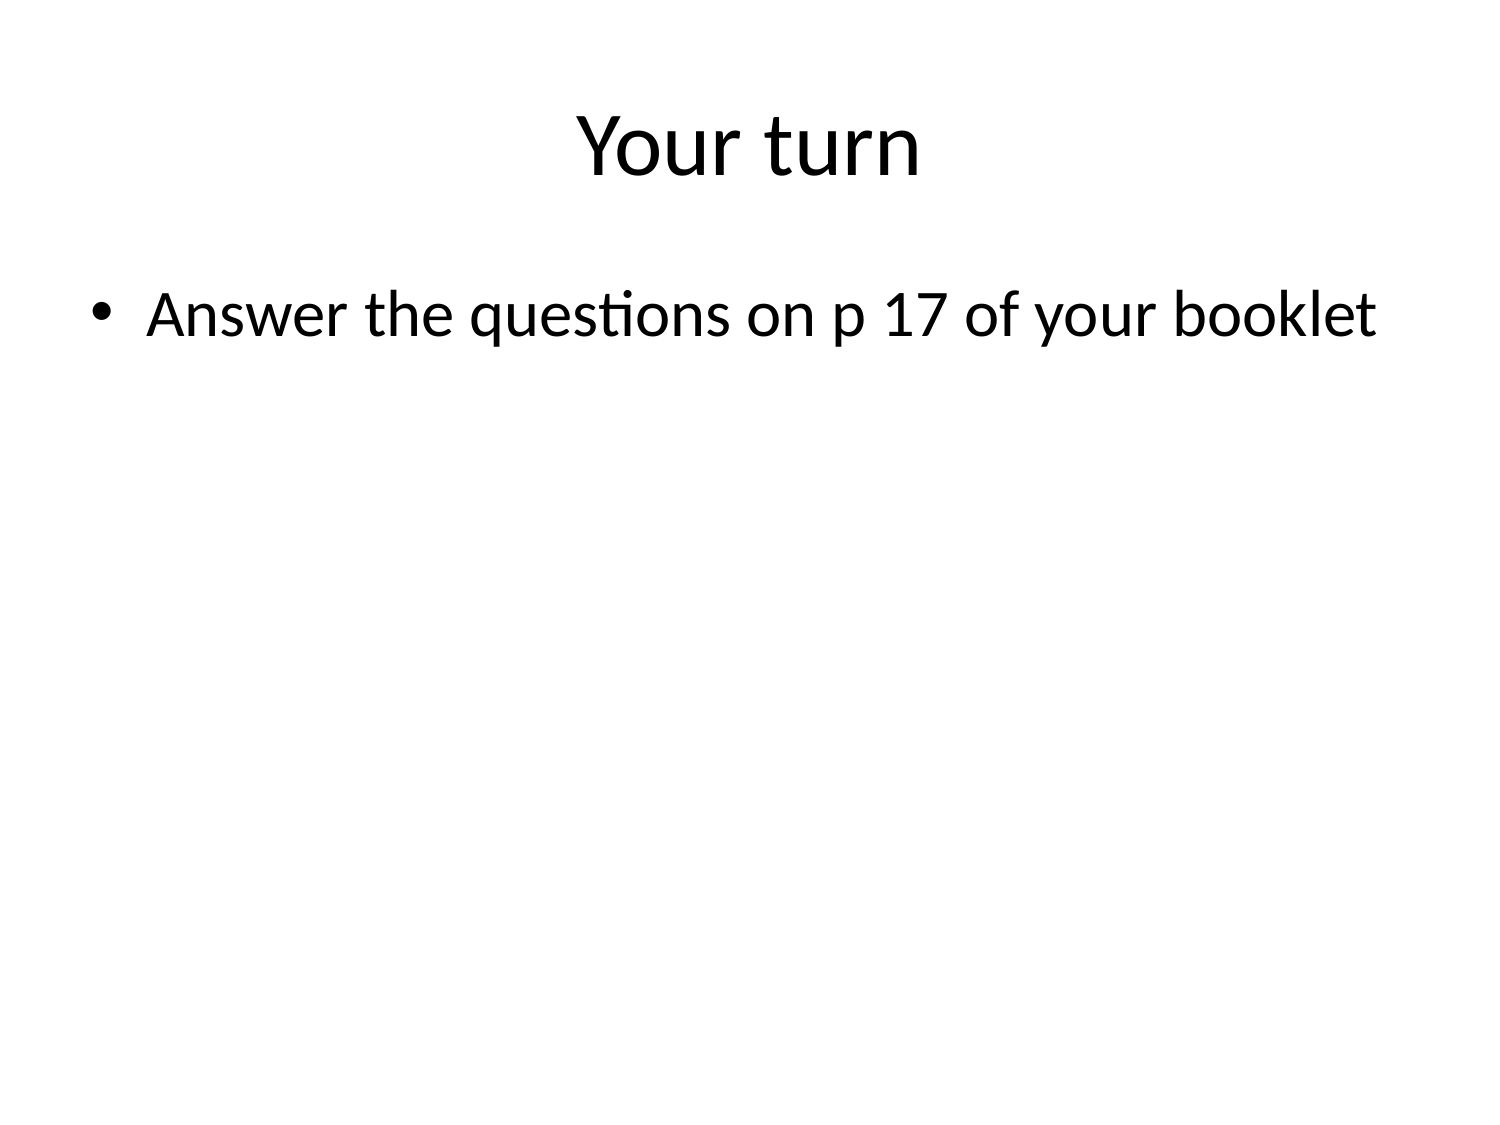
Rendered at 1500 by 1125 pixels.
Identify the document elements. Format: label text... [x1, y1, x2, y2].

title Your turn [75, 45, 1425, 233]
list Answer the questions on p 17 of your booklet [75, 262, 1425, 1005]
